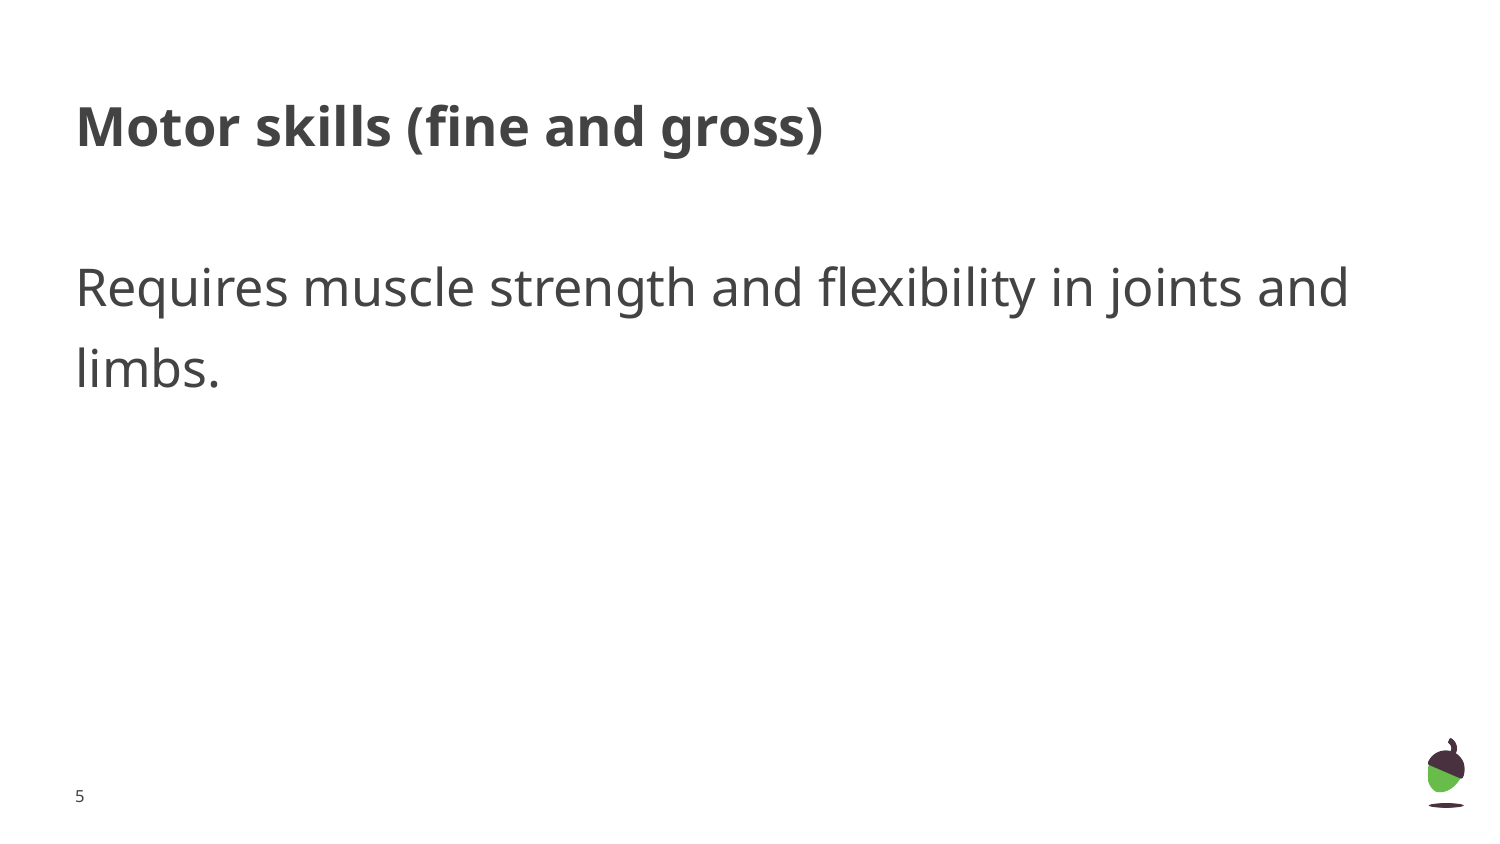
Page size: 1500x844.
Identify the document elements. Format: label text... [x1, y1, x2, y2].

title Motor skills (fine and gross) [75, 72, 1425, 207]
list Requires muscle strength and flexibility in joints and limbs. [75, 235, 1425, 725]
picture [1427, 738, 1465, 808]
slide_number ‹#› [75, 786, 194, 816]
